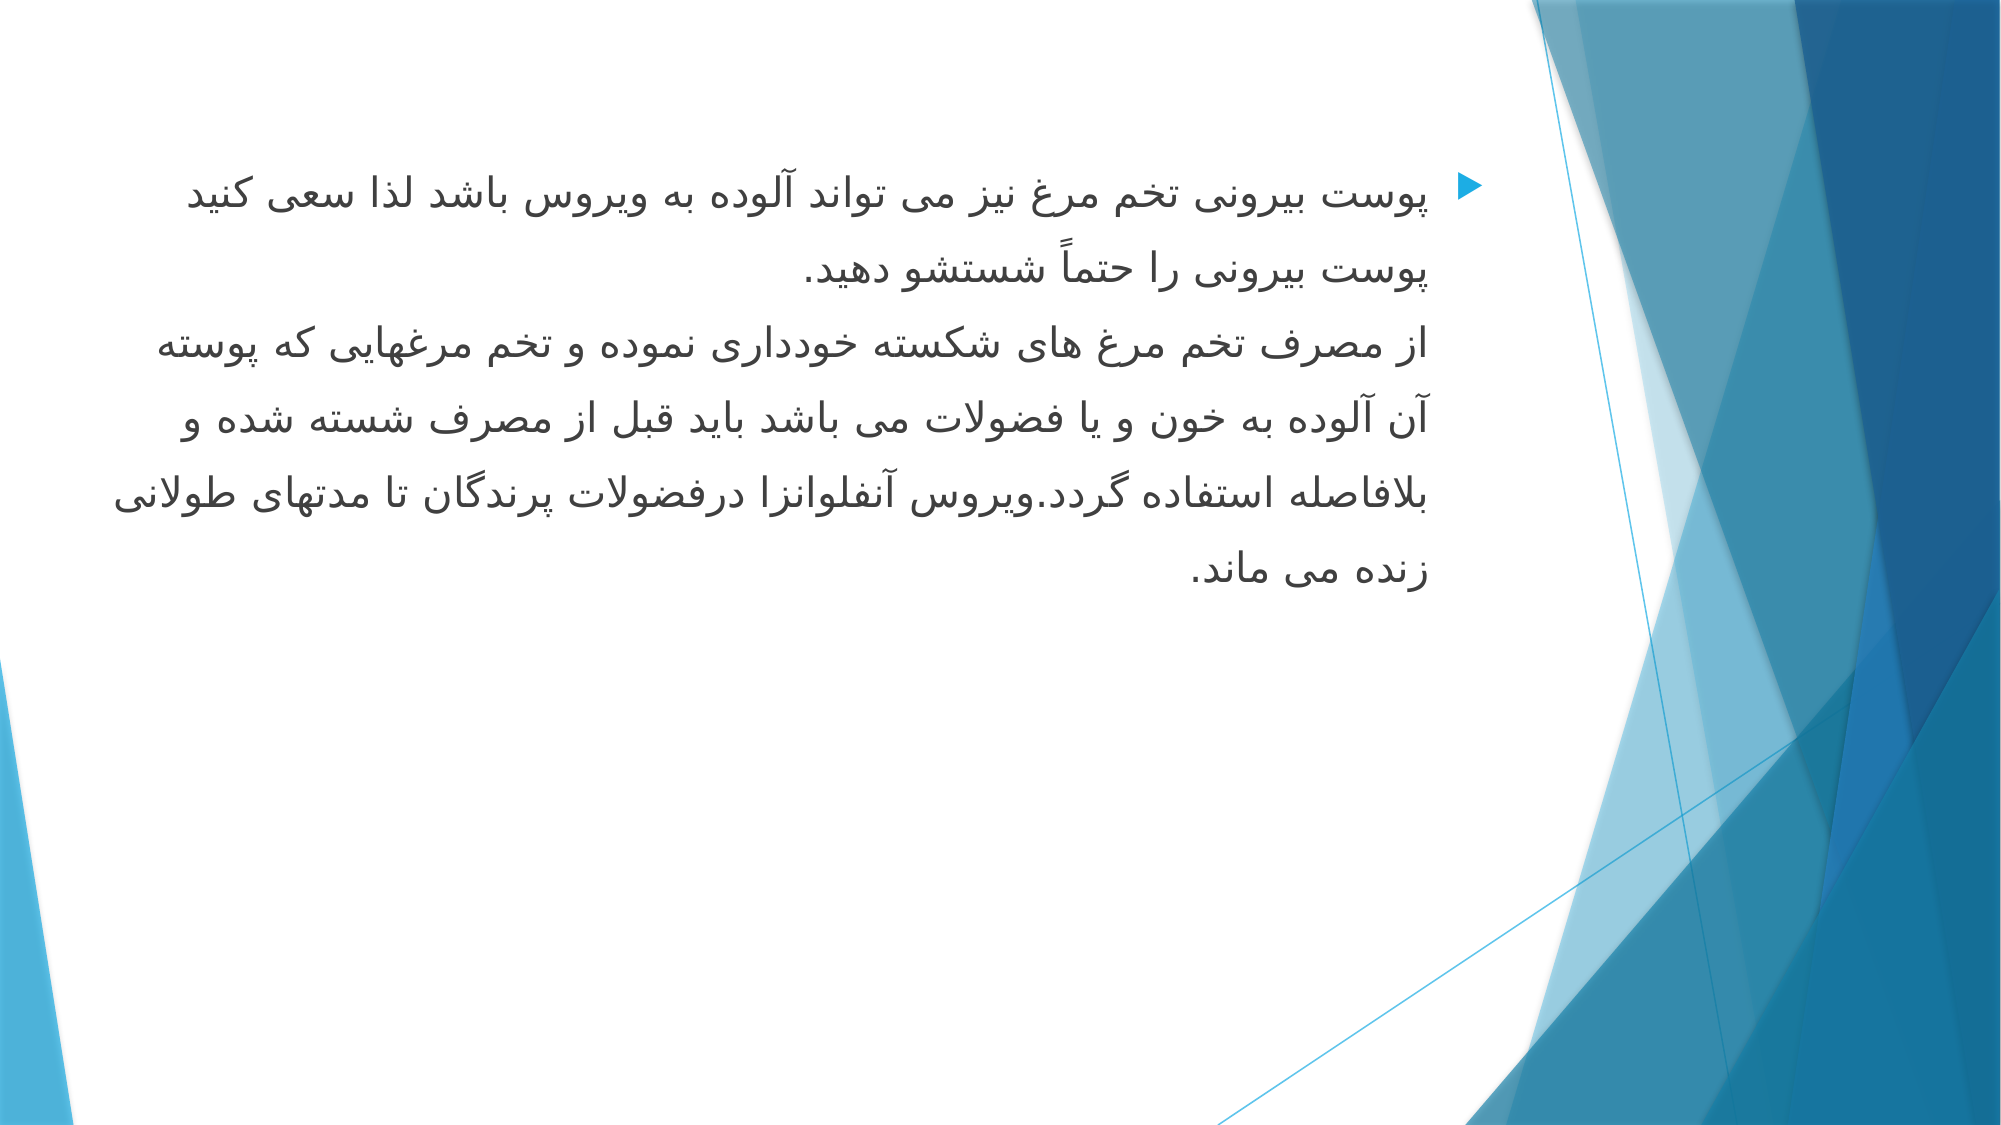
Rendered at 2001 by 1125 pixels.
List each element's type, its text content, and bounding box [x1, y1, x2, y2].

list پوست بیرونی تخم مرغ نیز می تواند آلوده به ویروس باشد لذا سعی کنید پوست بیرونی را حتماً شستشو دهید. از مصرف تخم مرغ های شکسته خودداری نموده و تخم مرغهایی که پوسته آن آلوده به خون و یا فضولات می باشد باید قبل از مصرف شسته شده و بلافاصله استفاده گردد.ویروس آنفلوانزا درفضولات پرندگان تا مدتهای طولانی زنده می ماند. [90, 132, 1502, 956]
